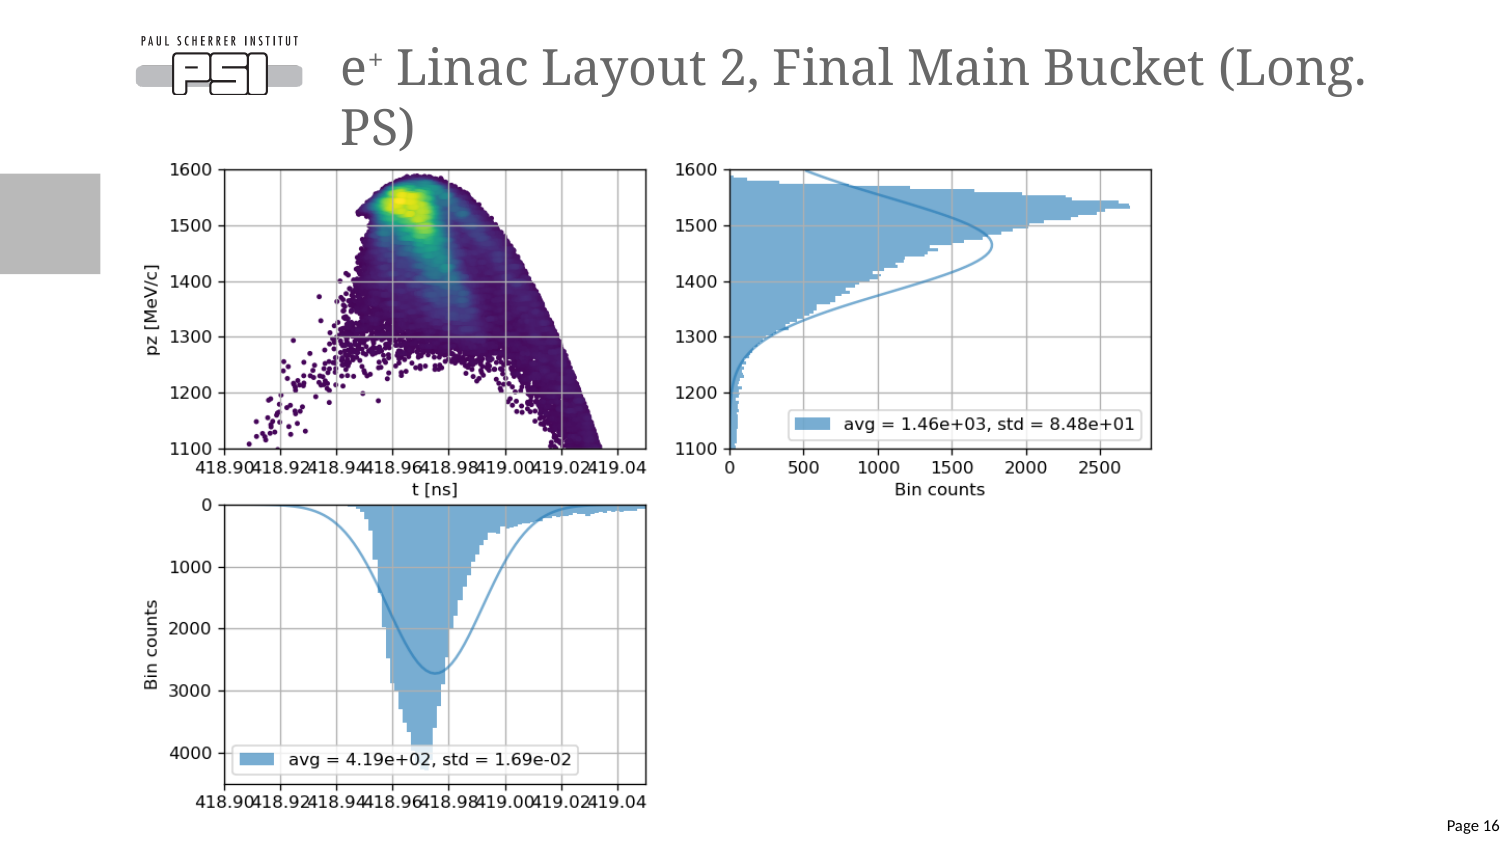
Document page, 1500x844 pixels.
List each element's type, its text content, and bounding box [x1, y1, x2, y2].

picture [137, 161, 1157, 812]
title e+ Linac Layout 2, Final Main Bucket (Long. PS) [340, 35, 1442, 98]
slide_number Page 16 [1405, 814, 1500, 839]
